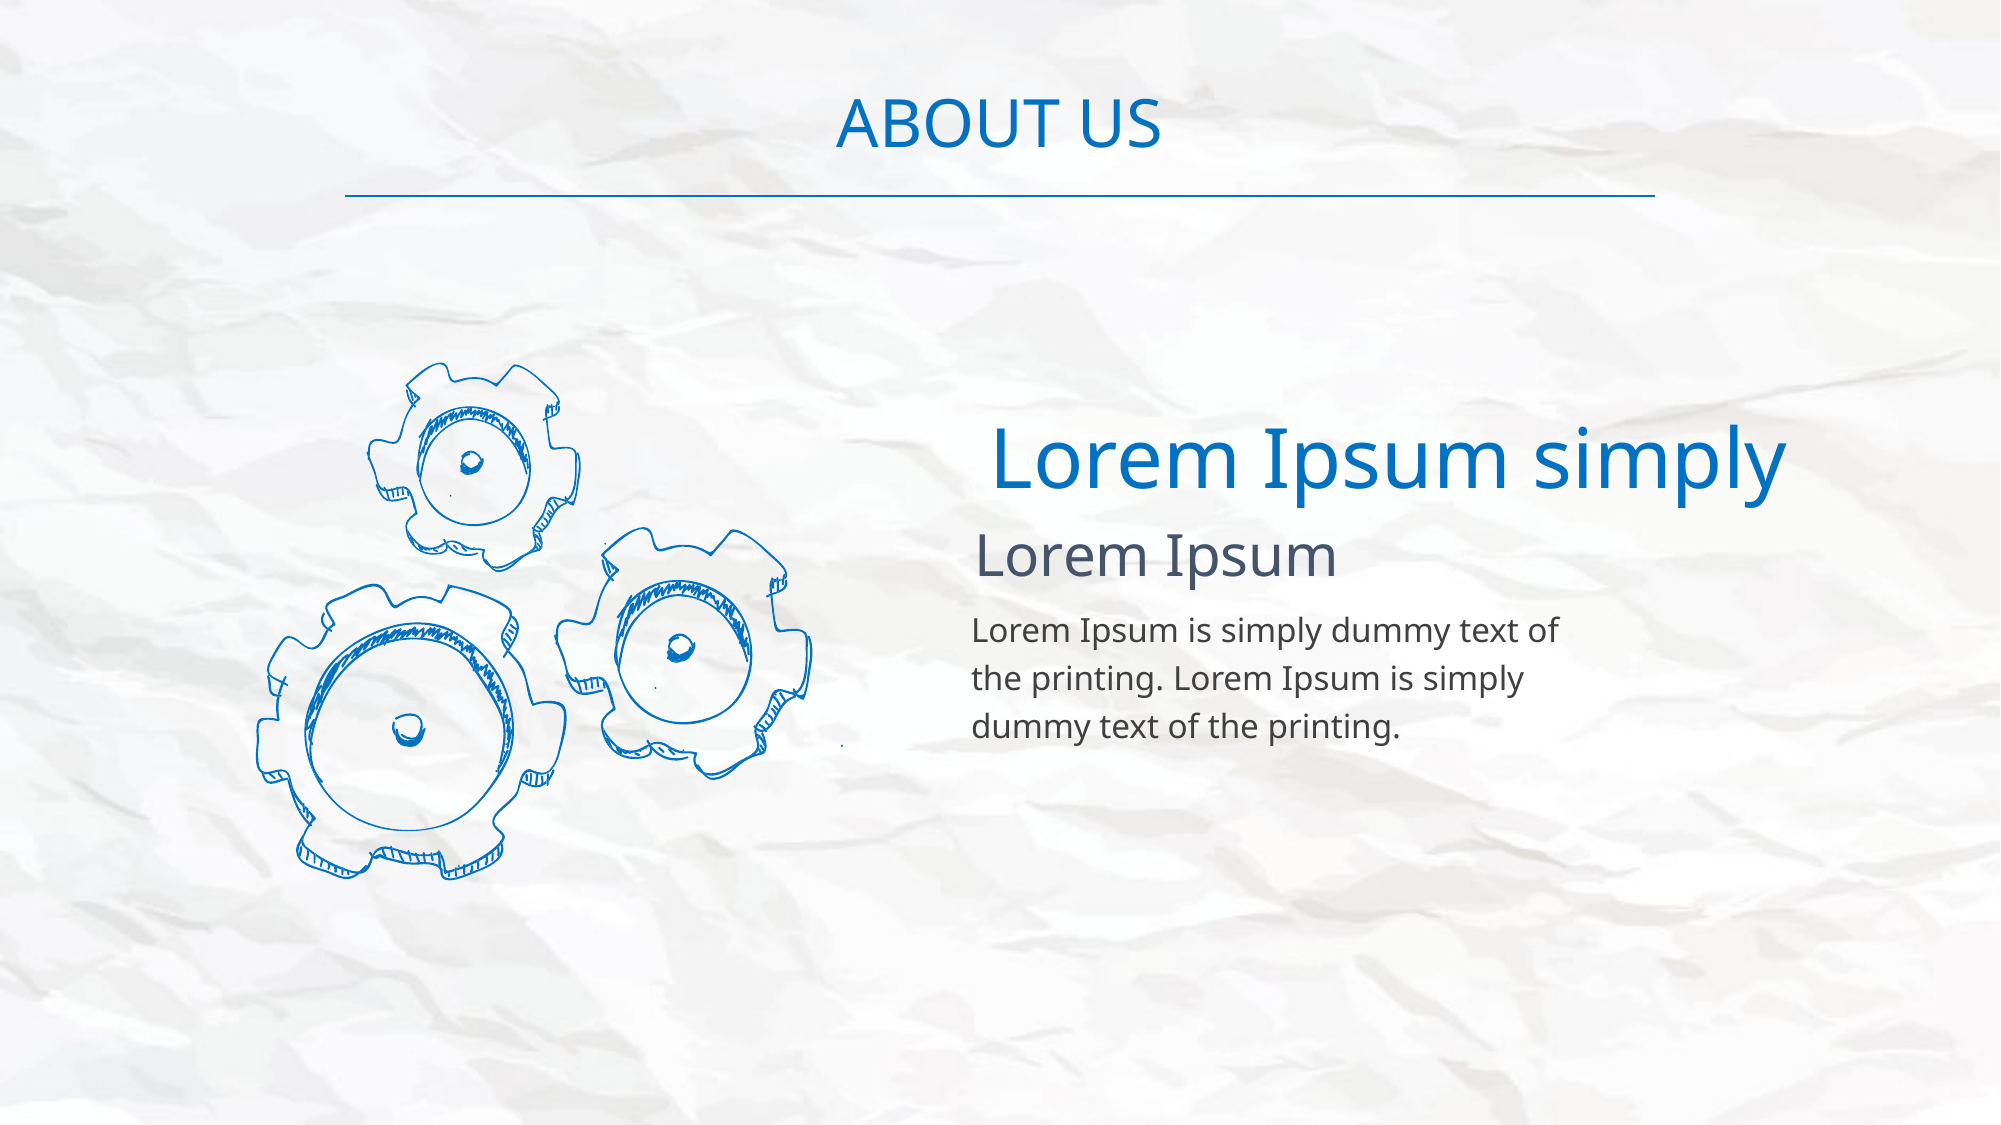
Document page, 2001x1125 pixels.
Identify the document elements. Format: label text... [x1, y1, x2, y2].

text_box ABOUT US [821, 73, 1179, 169]
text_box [253, 362, 844, 881]
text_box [956, 397, 1822, 751]
picture [0, 0, 2000, 1125]
